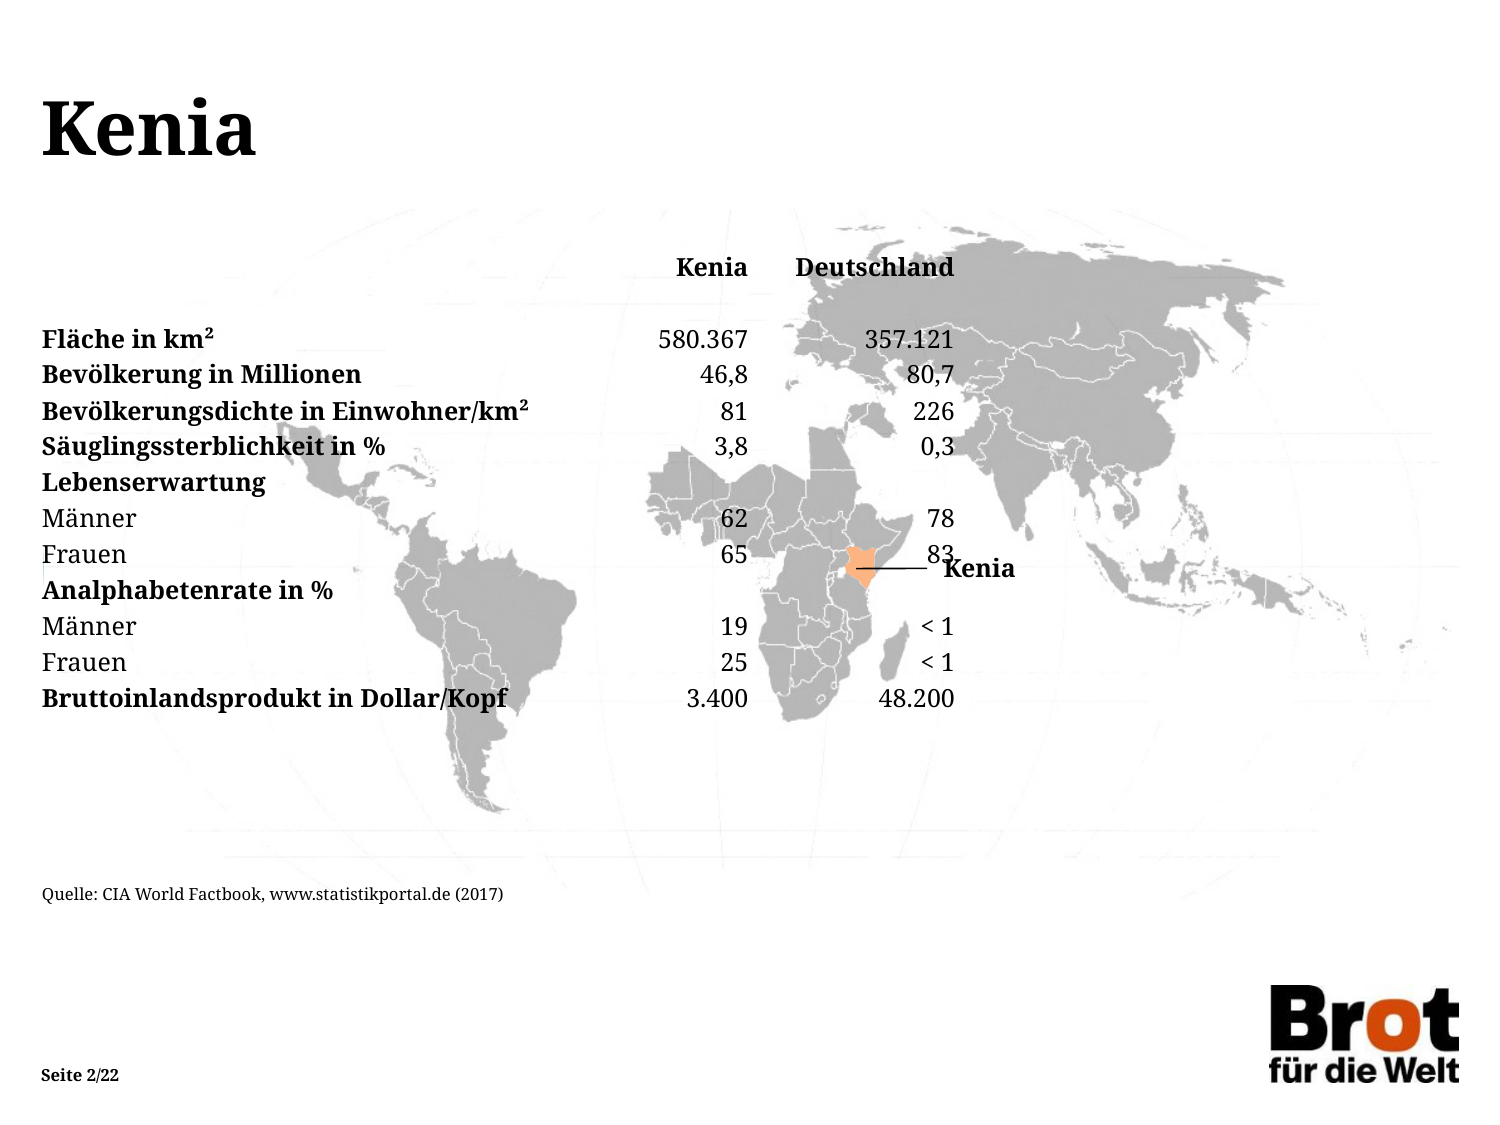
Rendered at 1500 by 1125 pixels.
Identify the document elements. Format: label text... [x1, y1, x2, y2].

picture [1269, 985, 1459, 1083]
picture [43, 208, 1460, 927]
text_box Kenia [41, 73, 1022, 179]
